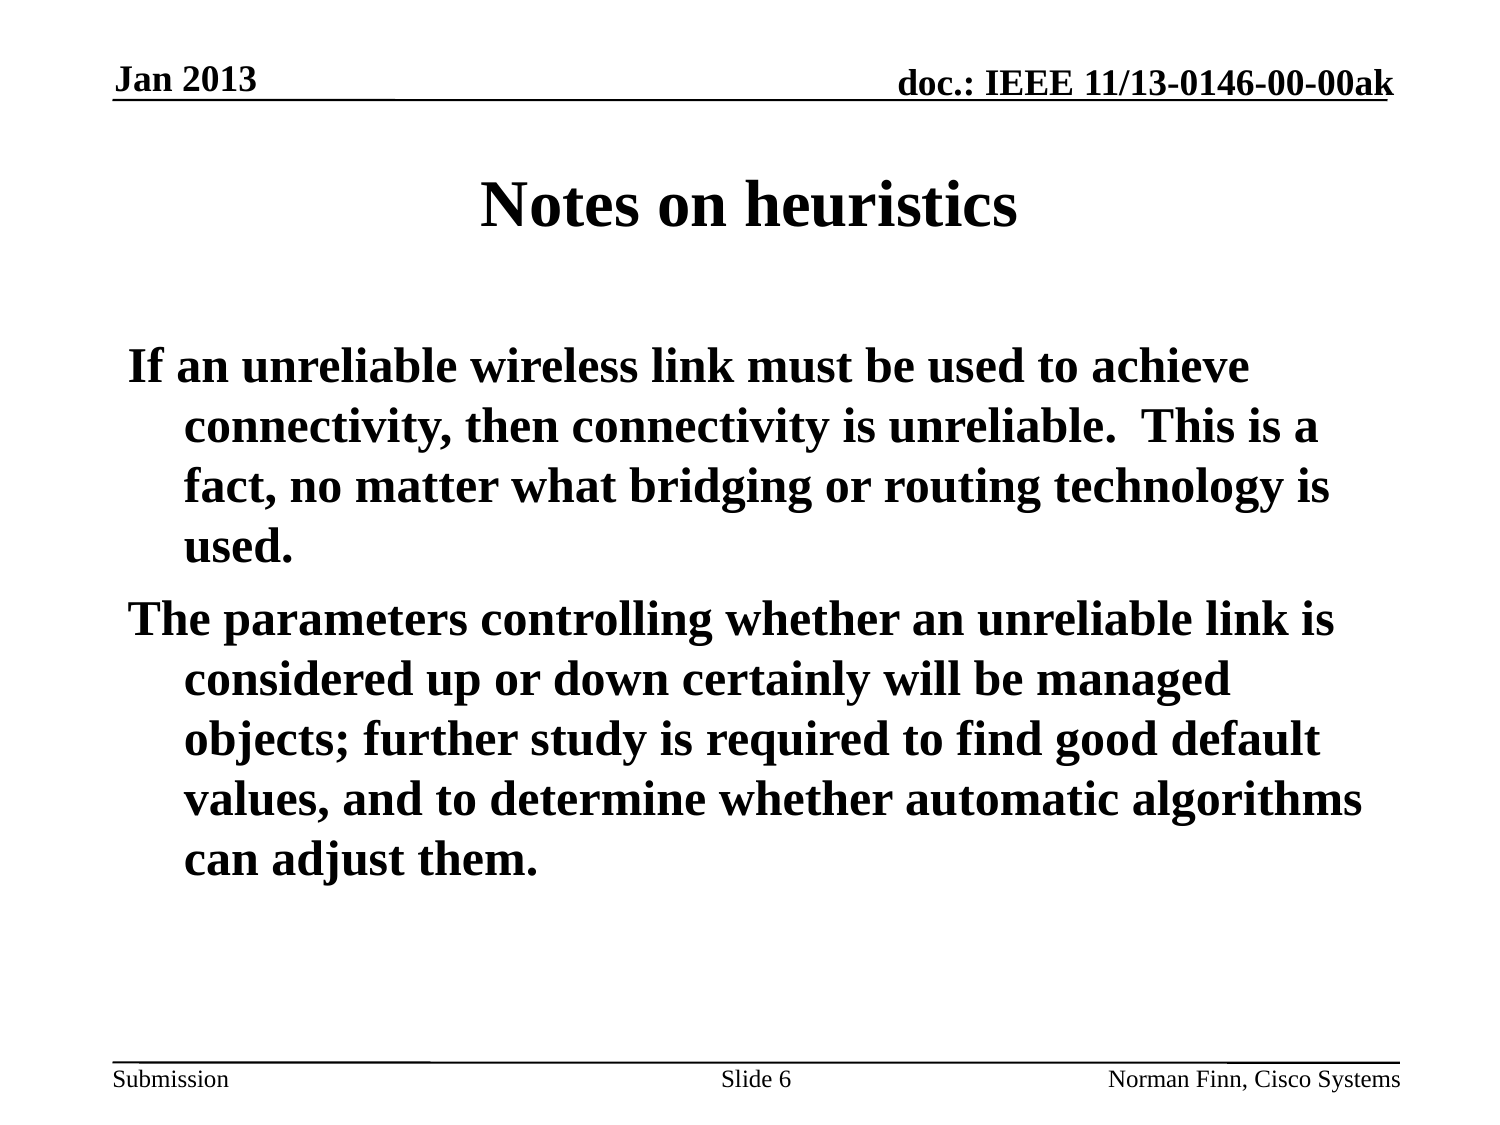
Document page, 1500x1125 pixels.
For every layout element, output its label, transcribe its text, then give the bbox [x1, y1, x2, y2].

footer Norman Finn, Cisco Systems [878, 1061, 1402, 1093]
list If an unreliable wireless link must be used to achieve connectivity, then connectivity is unreliable. This is a fact, no matter what bridging or routing technology is used. The parameters controlling whether an unreliable link is considered up or down certainly will be managed objects; further study is required to find good default values, and to determine whether automatic algorithms can adjust them. [112, 324, 1388, 1000]
slide_number Slide 6 [712, 1061, 800, 1123]
title Notes on heuristics [112, 112, 1388, 288]
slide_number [114, 54, 423, 100]
